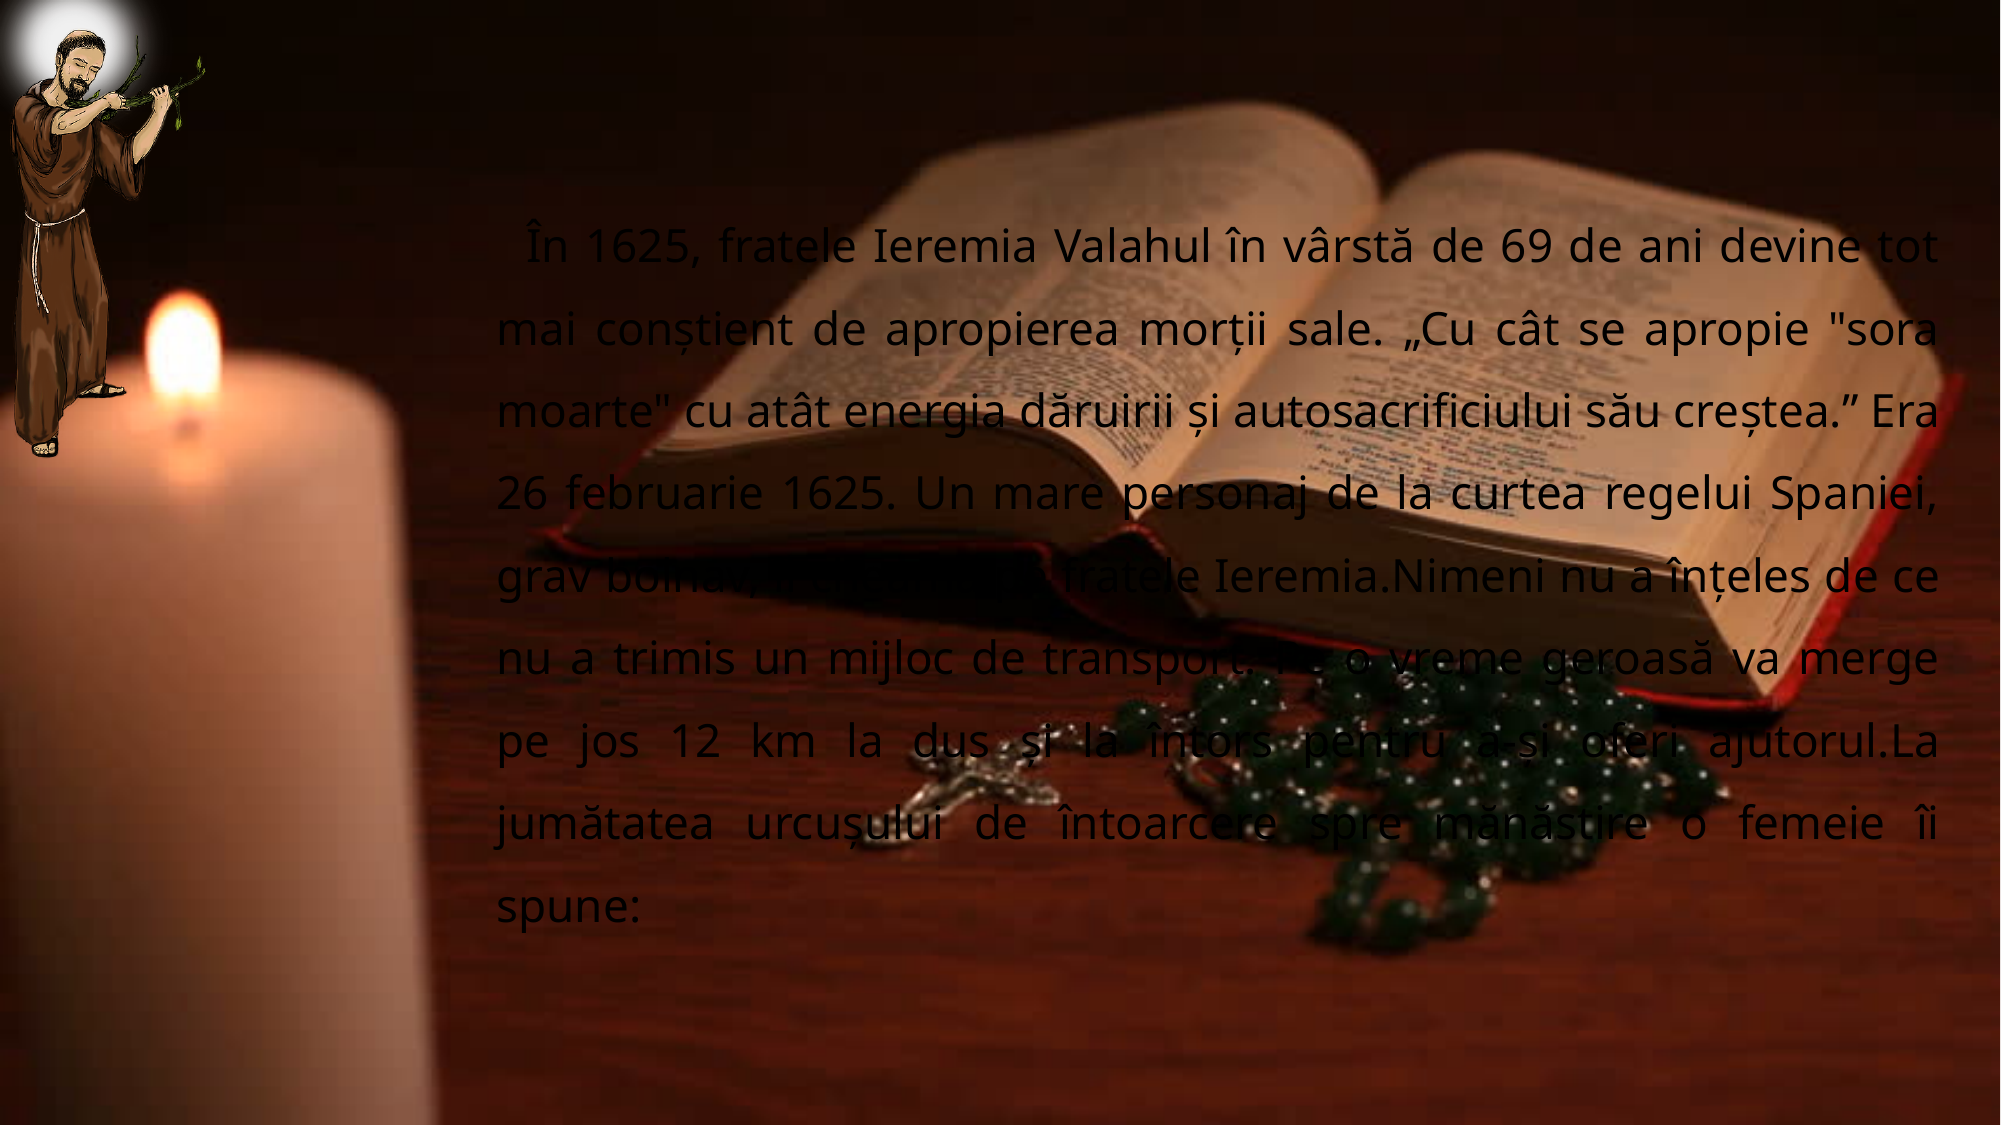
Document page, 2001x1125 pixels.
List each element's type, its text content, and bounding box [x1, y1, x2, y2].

picture [0, 0, 2001, 1125]
text_box În 1625, fratele Ieremia Valahul în vârstă de 69 de ani devine tot mai conștient de apropierea morții sale. „Cu cât se apropie "sora moarte" cu atât energia dăruirii și autosacrificiului său creștea.” Era 26 februarie 1625. Un mare personaj de la curtea regelui Spaniei, grav bolnav, îl cheamă pe fratele Ieremia.Nimeni nu a înțeles de ce nu a trimis un mijloc de transport. Pe o vreme geroasă va merge pe jos 12 km la dus și la întors pentru a-și oferi ajutorul.La jumătatea urcușului de întoarcere spre mănăstire o femeie îi spune: [481, 181, 1955, 939]
